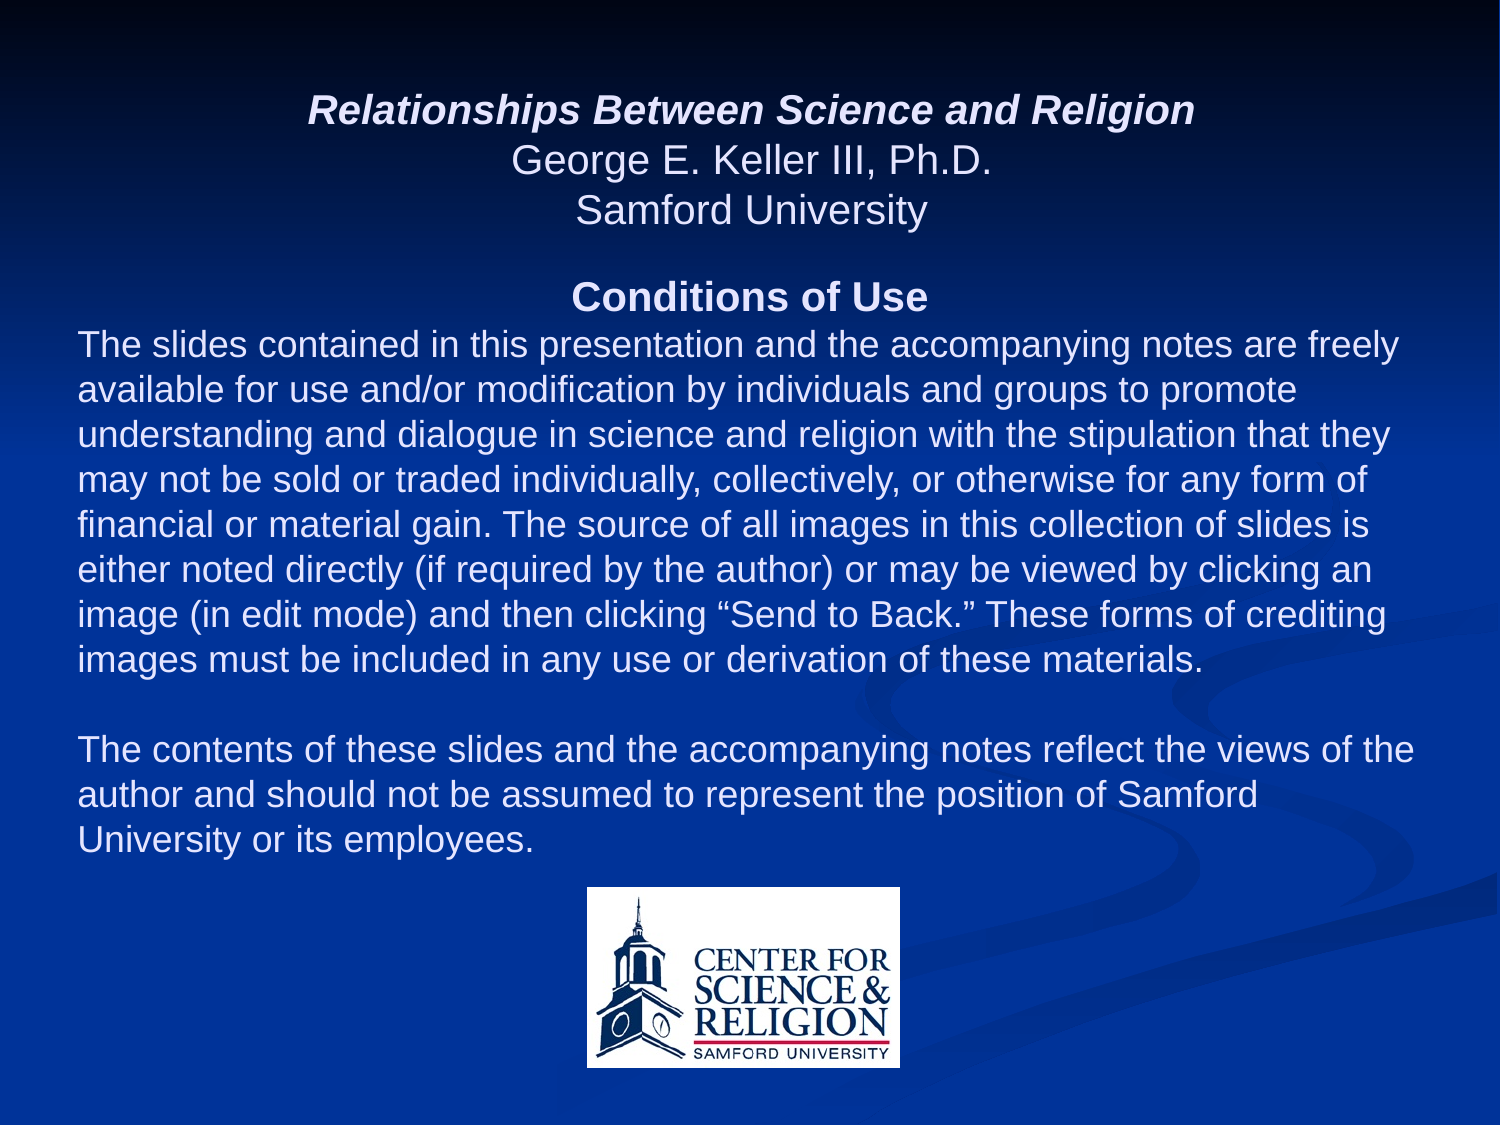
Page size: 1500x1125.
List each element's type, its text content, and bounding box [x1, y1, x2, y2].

picture [587, 887, 901, 1068]
text_box Conditions of Use The slides contained in this presentation and the accompanying notes are freely available for use and/or modification by individuals and groups to promote understanding and dialogue in science and religion with the stipulation that they may not be sold or traded individually, collectively, or otherwise for any form of financial or material gain. The source of all images in this collection of slides is either noted directly (if required by the author) or may be viewed by clicking an image (in edit mode) and then clicking “Send to Back.” These forms of crediting images must be included in any use or derivation of these materials. The contents of these slides and the accompanying notes reflect the views of the author and should not be assumed to represent the position of Samford University or its employees. [62, 262, 1438, 868]
text_box Relationships Between Science and Religion George E. Keller III, Ph.D. Samford University [292, 75, 1211, 240]
